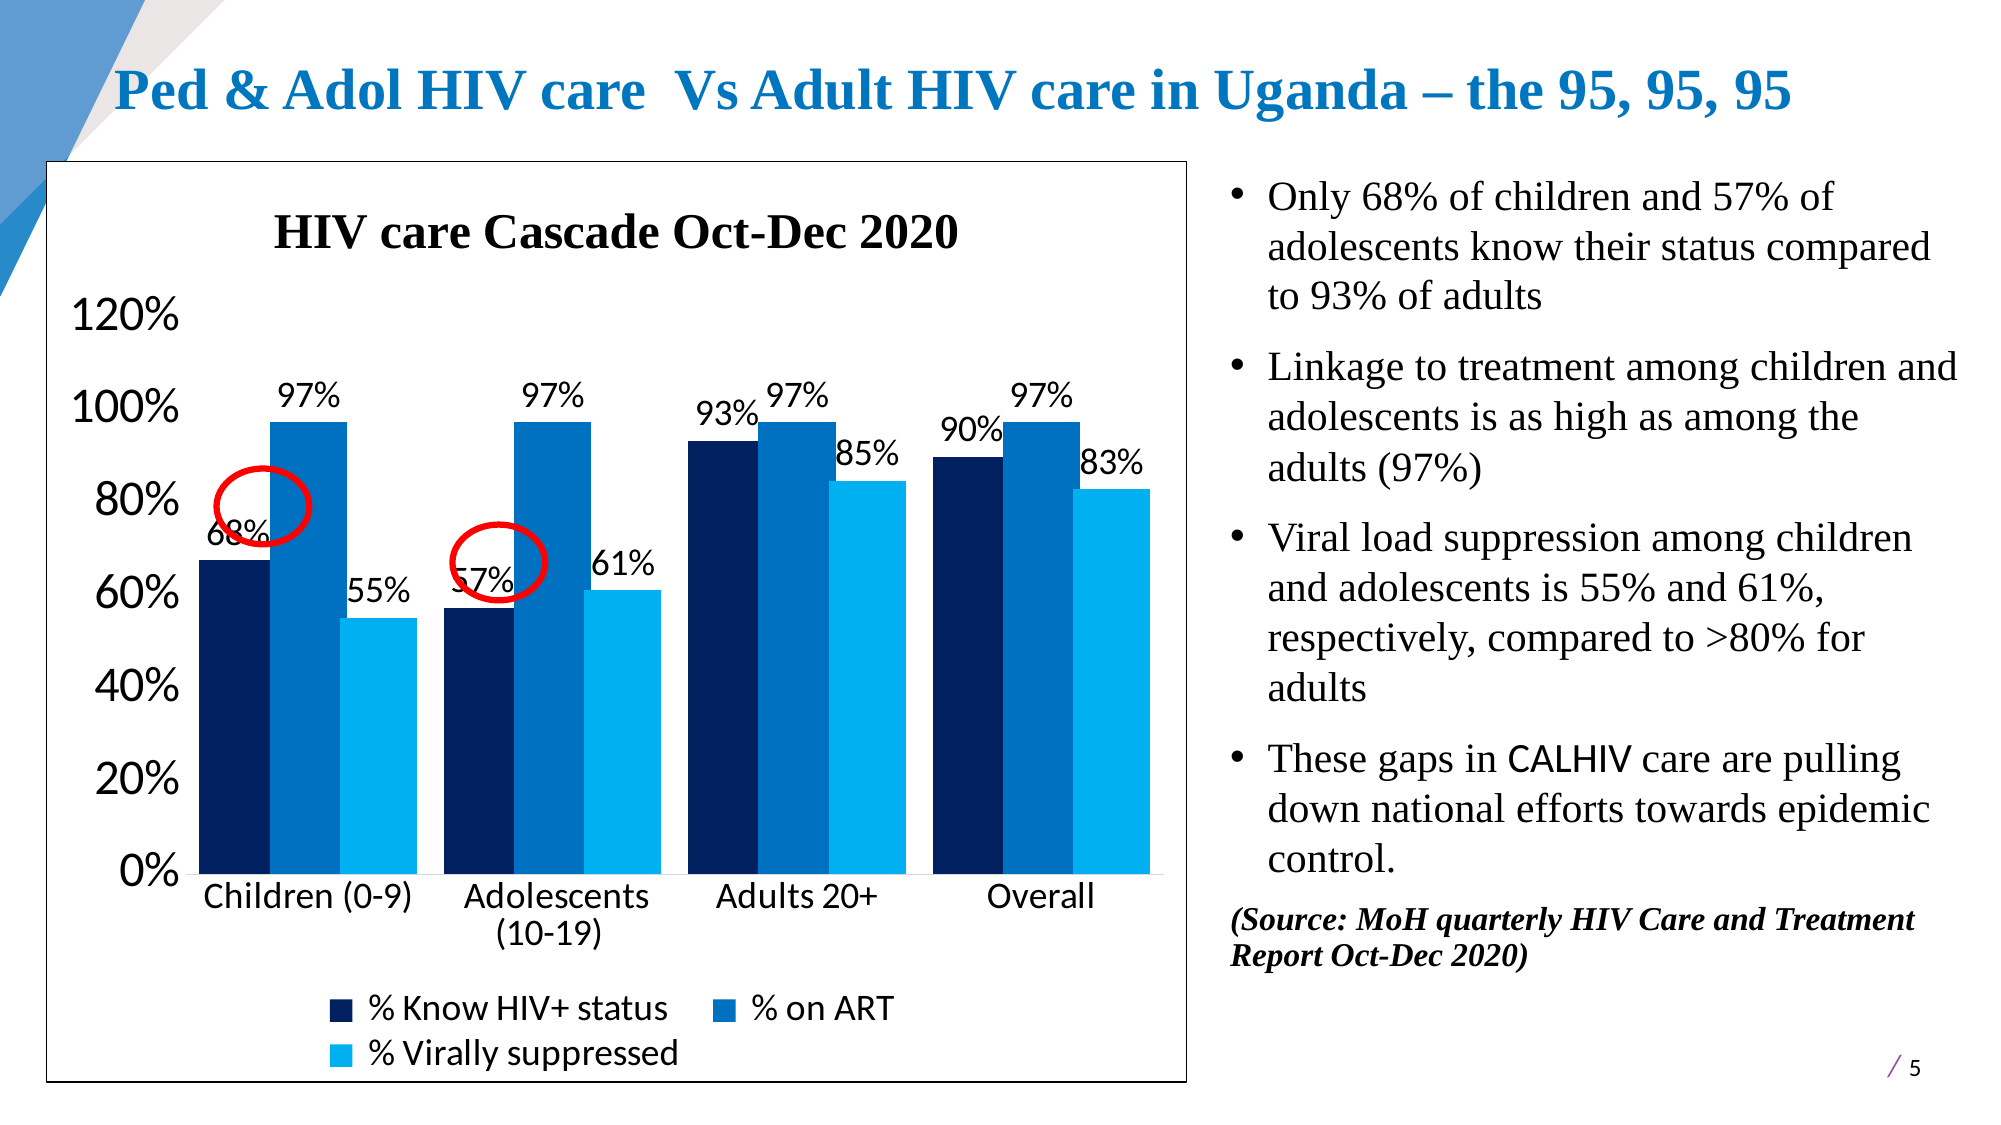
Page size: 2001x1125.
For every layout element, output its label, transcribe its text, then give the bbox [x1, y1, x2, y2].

list Only 68% of children and 57% of adolescents know their status compared to 93% of adults Linkage to treatment among children and adolescents is as high as among the adults (97%) Viral load suppression among children and adolescents is 55% and 61%, respectively, compared to >80% for adults These gaps in CALHIV care are pulling down national efforts towards epidemic control. (Source: MoH quarterly HIV Care and Treatment Report Oct-Dec 2020) [1215, 160, 1983, 1083]
title Ped & Adol HIV care Vs Adult HIV care in Uganda – the 95, 95, 95 [45, 59, 1863, 130]
chart [45, 160, 1188, 1083]
picture [0, 0, 2001, 1125]
